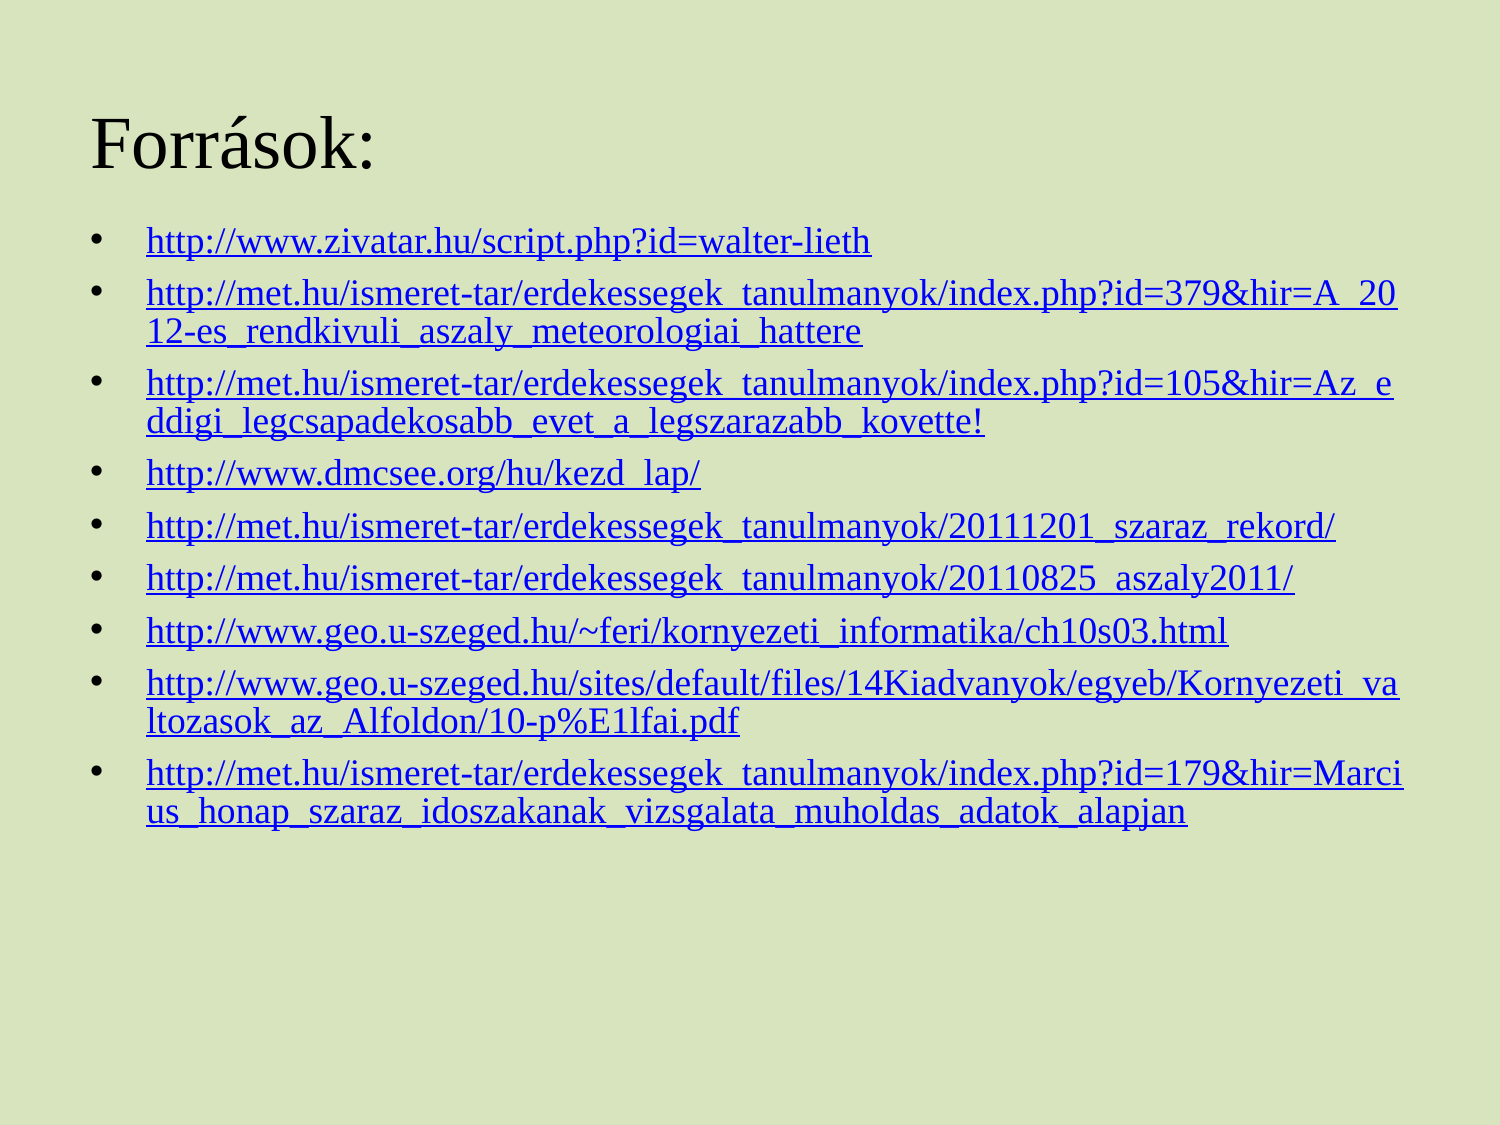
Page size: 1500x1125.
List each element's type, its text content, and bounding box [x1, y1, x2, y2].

list http://www.zivatar.hu/script.php?id=walter-lieth http://met.hu/ismeret-tar/erdekessegek_tanulmanyok/index.php?id=379&hir=A_2012-es_rendkivuli_aszaly_meteorologiai_hattere http://met.hu/ismeret-tar/erdekessegek_tanulmanyok/index.php?id=105&hir=Az_eddigi_legcsapadekosabb_evet_a_legszarazabb_kovette! http://www.dmcsee.org/hu/kezd_lap/ http://met.hu/ismeret-tar/erdekessegek_tanulmanyok/20111201_szaraz_rekord/ http://met.hu/ismeret-tar/erdekessegek_tanulmanyok/20110825_aszaly2011/ http://www.geo.u-szeged.hu/~feri/kornyezeti_informatika/ch10s03.html http://www.geo.u-szeged.hu/sites/default/files/14Kiadvanyok/egyeb/Kornyezeti_valtozasok_az_Alfoldon/10-p%E1lfai.pdf http://met.hu/ismeret-tar/erdekessegek_tanulmanyok/index.php?id=179&hir=Marcius_honap_szaraz_idoszakanak_vizsgalata_muholdas_adatok_alapjan [75, 208, 1425, 1083]
title Források: [75, 45, 1425, 208]
